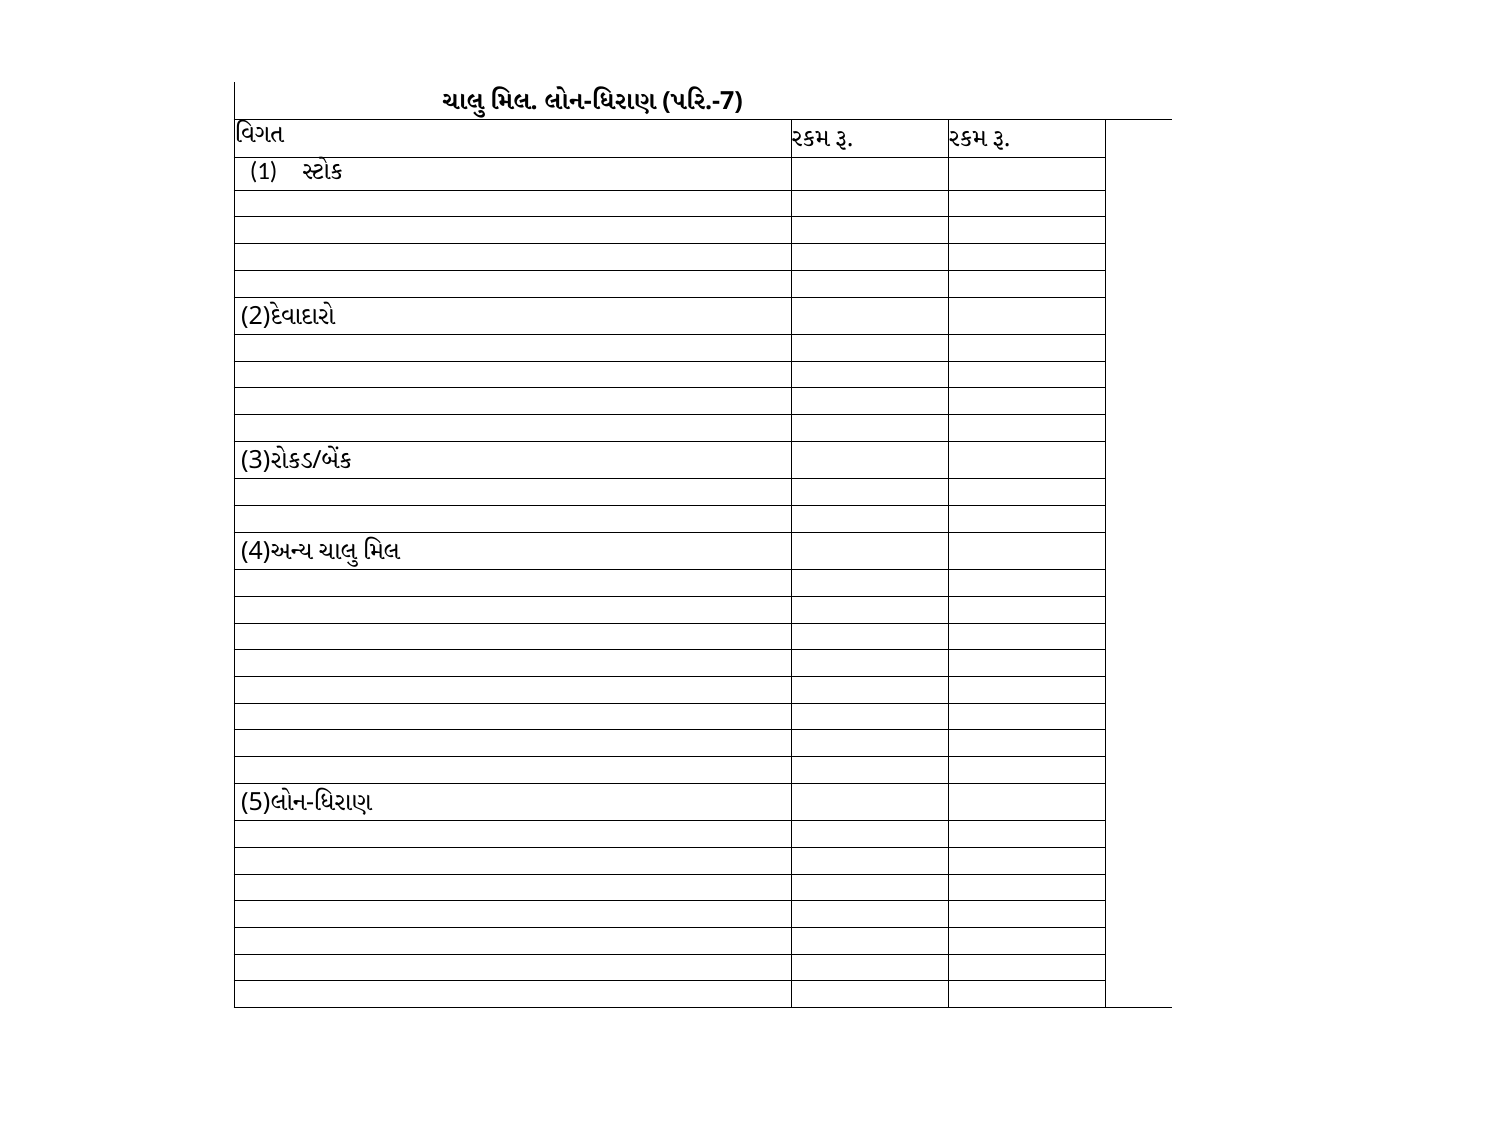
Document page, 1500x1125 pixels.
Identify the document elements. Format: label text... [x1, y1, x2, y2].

table_cell [1106, 479, 1172, 506]
table_cell [792, 624, 948, 649]
table_cell [1106, 596, 1172, 623]
table_cell [235, 191, 791, 216]
table_cell [1106, 120, 1172, 157]
table_cell [949, 597, 1105, 623]
table_cell [235, 757, 791, 783]
table_cell [1106, 783, 1172, 821]
table_cell [949, 757, 1105, 783]
table_cell [1106, 441, 1172, 479]
table_cell [235, 415, 791, 441]
table_cell [1106, 335, 1172, 361]
table_cell [792, 442, 948, 478]
table_cell [235, 955, 791, 980]
table_cell [792, 677, 948, 703]
table_cell [792, 730, 948, 756]
table_cell [949, 821, 1105, 847]
table_cell [792, 158, 948, 190]
table_cell [1106, 703, 1172, 730]
table_cell [1106, 757, 1172, 783]
table_cell [792, 784, 948, 820]
table_cell [792, 981, 948, 1007]
table_cell [235, 848, 791, 874]
table_cell [1106, 415, 1172, 441]
table_cell [235, 244, 791, 270]
table_cell [949, 362, 1105, 387]
table_cell વિગત [235, 120, 791, 157]
table_cell [1106, 190, 1172, 217]
table_cell [1106, 928, 1172, 954]
table_cell [792, 244, 948, 270]
table_cell [1106, 847, 1172, 874]
table_cell [792, 271, 948, 297]
table_cell [235, 901, 791, 927]
table_cell [792, 821, 948, 847]
table_cell [1106, 297, 1172, 335]
table_cell [1106, 954, 1172, 981]
table_cell [235, 821, 791, 847]
table_cell [792, 335, 948, 361]
table_cell [949, 388, 1105, 414]
table_cell [235, 730, 791, 756]
table_cell [792, 650, 948, 676]
table_cell [949, 271, 1105, 297]
table_cell [949, 730, 1105, 756]
table_cell [235, 650, 791, 676]
table_cell [1106, 388, 1172, 415]
table_cell [792, 191, 948, 216]
table_cell [792, 901, 948, 927]
table_cell (2)દેવાદારો [235, 298, 791, 334]
table_cell [1106, 981, 1172, 1007]
table_cell [792, 533, 948, 569]
table_cell [792, 875, 948, 900]
table_cell (4)અન્ય ચાલુ મિલ [235, 533, 791, 569]
table_cell [949, 217, 1105, 243]
table_cell [792, 362, 948, 387]
table_cell (5)લોન-ધિરાણ [235, 784, 791, 820]
table_cell [235, 570, 791, 596]
table_cell [235, 928, 791, 954]
table_cell [792, 506, 948, 532]
table_cell [792, 479, 948, 505]
table_cell [1106, 506, 1172, 532]
table_cell [792, 570, 948, 596]
table_cell રકમ રૂ. [949, 120, 1105, 157]
table_cell [949, 784, 1105, 820]
table_cell [1106, 730, 1172, 757]
table_cell [949, 650, 1105, 676]
table_cell [1106, 821, 1172, 847]
table_cell [949, 981, 1105, 1007]
table_cell [1106, 532, 1172, 570]
table_cell [949, 570, 1105, 596]
table_cell [792, 955, 948, 980]
table_cell [949, 442, 1105, 478]
table_cell [949, 624, 1105, 649]
table_cell [1106, 361, 1172, 388]
table_cell [949, 191, 1105, 216]
table_cell [949, 533, 1105, 569]
table_cell [949, 298, 1105, 334]
table_cell [792, 298, 948, 334]
table_cell રકમ રૂ. [792, 120, 948, 157]
table_cell [1106, 570, 1172, 596]
table_cell [949, 677, 1105, 703]
table_cell [235, 981, 791, 1007]
table_cell (1) સ્ટોક [235, 158, 791, 190]
table_header ચાલુ મિલ. લોન-ધિરાણ (પરિ.-7) [235, 82, 1172, 119]
table_cell [949, 848, 1105, 874]
table_cell [792, 848, 948, 874]
table_cell [235, 624, 791, 649]
table_cell [235, 677, 791, 703]
table_cell (3)રોકડ/બેંક [235, 442, 791, 478]
table_cell [792, 217, 948, 243]
table_cell [949, 875, 1105, 900]
table_cell [792, 928, 948, 954]
table_cell [1106, 650, 1172, 676]
table_cell [1106, 676, 1172, 703]
table_cell [949, 704, 1105, 729]
table_cell [235, 506, 791, 532]
table_cell [949, 506, 1105, 532]
table_cell [792, 597, 948, 623]
table_cell [1106, 901, 1172, 928]
table_cell [1106, 874, 1172, 901]
table_cell [792, 757, 948, 783]
table_cell [792, 388, 948, 414]
table_cell [235, 704, 791, 729]
table_cell [1106, 623, 1172, 650]
table_cell [949, 928, 1105, 954]
table_cell [1106, 157, 1172, 190]
table_cell [949, 955, 1105, 980]
table_cell [235, 217, 791, 243]
table_cell [235, 335, 791, 361]
table_cell [949, 158, 1105, 190]
table_cell [949, 479, 1105, 505]
table_cell [235, 875, 791, 900]
table_cell [235, 597, 791, 623]
table_cell [1106, 217, 1172, 244]
table_cell [235, 479, 791, 505]
table_cell [235, 362, 791, 387]
table_cell [1106, 244, 1172, 270]
table_cell [949, 244, 1105, 270]
table_cell [792, 704, 948, 729]
table_cell [235, 388, 791, 414]
table_cell [949, 901, 1105, 927]
table_cell [1106, 270, 1172, 297]
table_cell [949, 335, 1105, 361]
table_cell [235, 271, 791, 297]
table_cell [949, 415, 1105, 441]
table_cell [792, 415, 948, 441]
